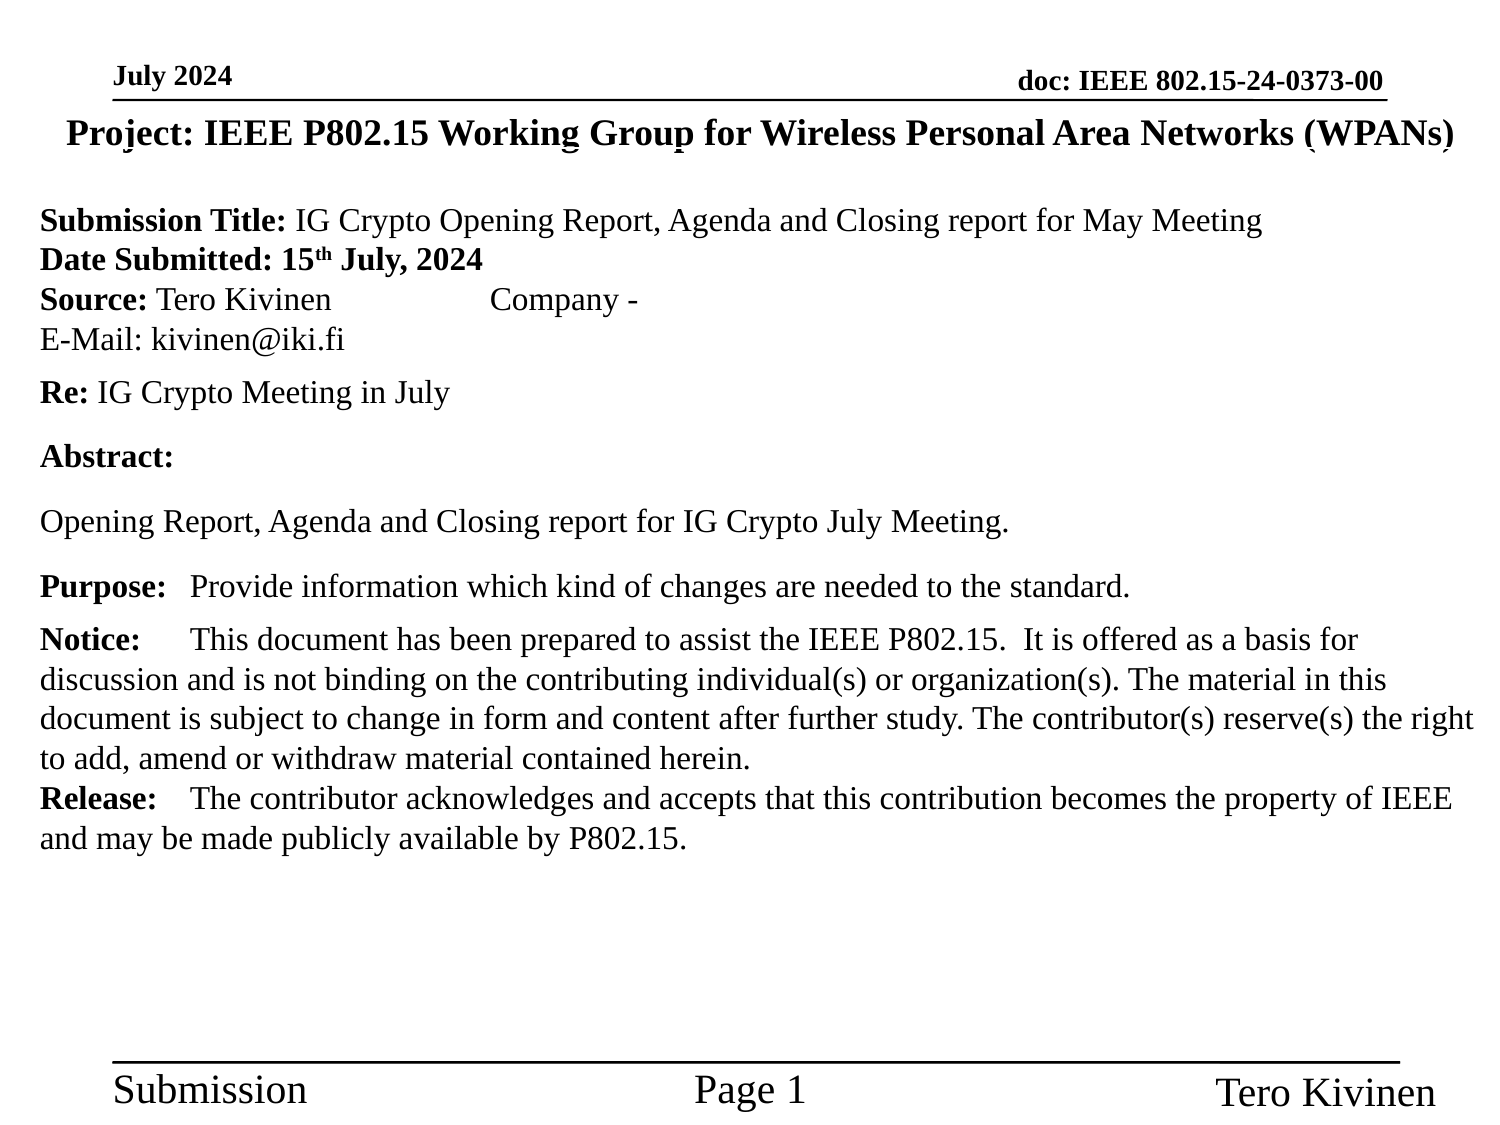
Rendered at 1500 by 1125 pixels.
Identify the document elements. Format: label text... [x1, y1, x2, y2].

text_box Project: IEEE P802.15 Working Group for Wireless Personal Area Networks (WPANs) Submission Title: IG Crypto Opening Report, Agenda and Closing report for May Meeting Date Submitted: 15th July, 2024 Source: Tero Kivinen Company - E-Mail: kivinen@iki.fi Re: IG Crypto Meeting in July Abstract: Opening Report, Agenda and Closing report for IG Crypto July Meeting. Purpose: Provide information which kind of changes are needed to the standard. Notice: This document has been prepared to assist the IEEE P802.15. It is offered as a basis for discussion and is not binding on the contributing individual(s) or organization(s). The material in this document is subject to change in form and content after further study. The contributor(s) reserve(s) the right to add, amend or withdraw material contained herein. Release: The contributor acknowledges and accepts that this contribution becomes the property of IEEE and may be made publicly available by P802.15. [24, 99, 1497, 856]
